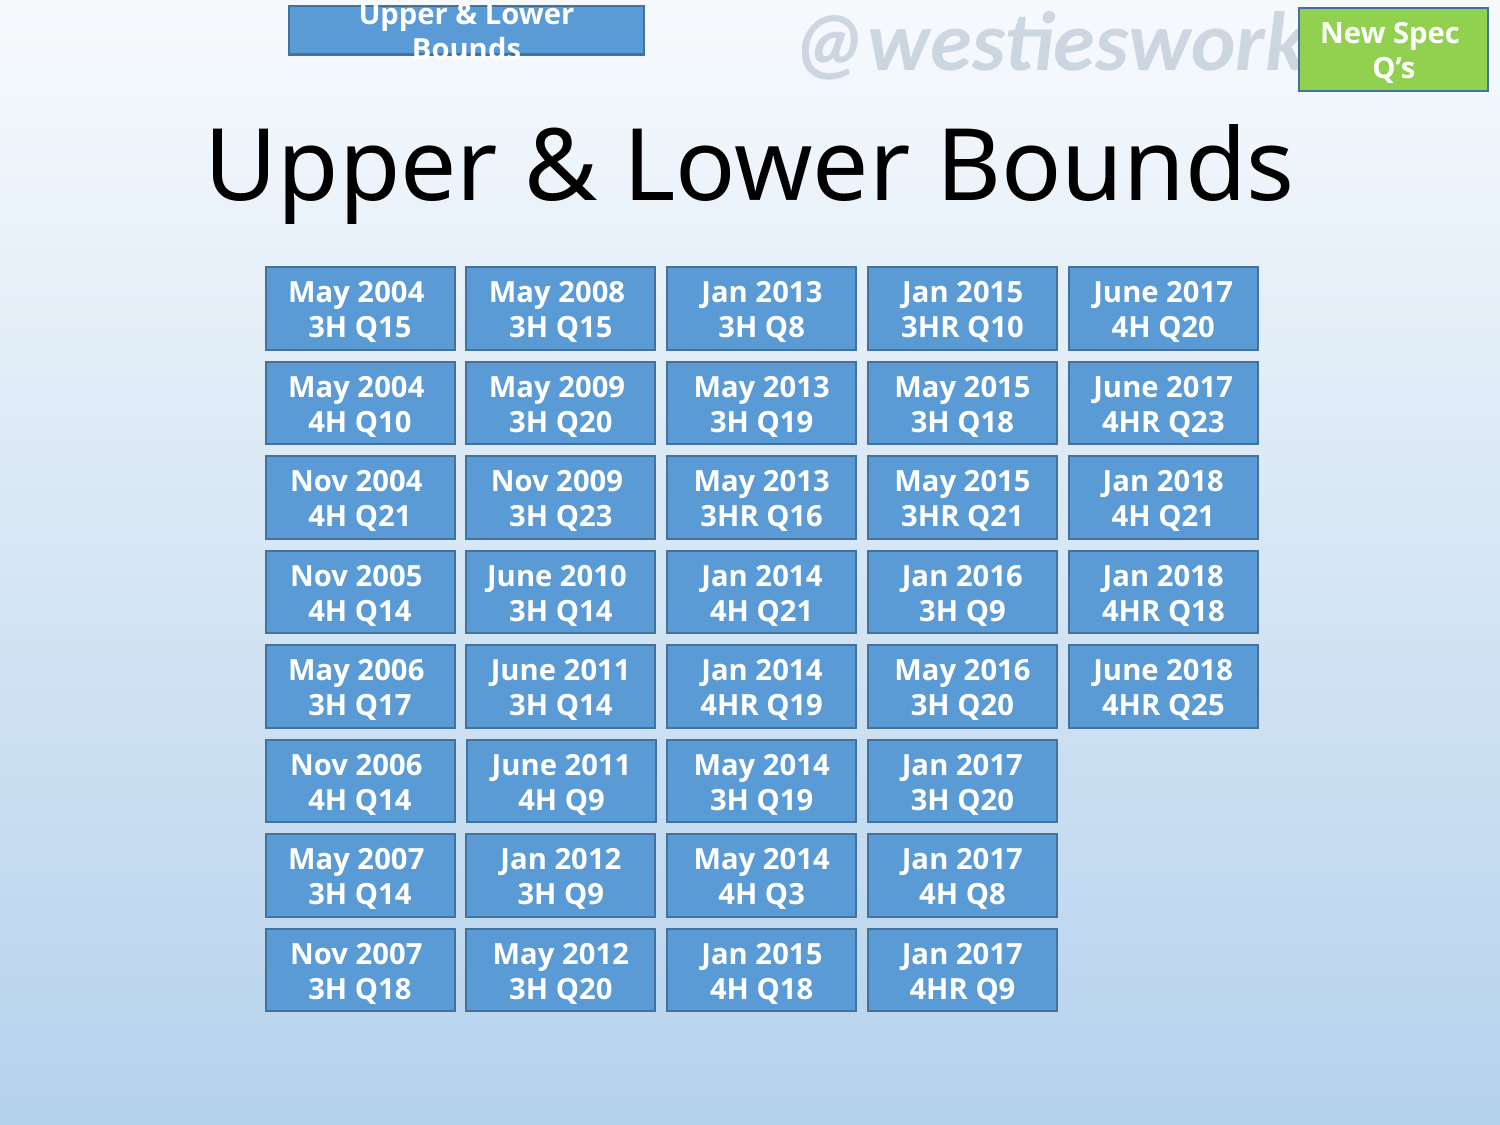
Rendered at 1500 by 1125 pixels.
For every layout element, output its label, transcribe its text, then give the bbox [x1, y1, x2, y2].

text_box Upper & Lower Bounds [288, 5, 645, 56]
text_box Jan 2012 3H Q9 [465, 833, 656, 918]
text_box May 2015 3H Q18 [867, 361, 1058, 445]
title Upper & Lower Bounds [103, 59, 1397, 278]
text_box May 2012 3H Q20 [465, 928, 656, 1012]
text_box May 2004 4H Q10 [265, 361, 456, 445]
text_box Nov 2005 4H Q14 [265, 550, 456, 634]
text_box May 2014 3H Q19 [666, 739, 857, 823]
text_box New Spec Q’s [1298, 7, 1489, 92]
text_box Jan 2017 3H Q20 [867, 739, 1058, 823]
text_box May 2015 3HR Q21 [867, 455, 1058, 540]
text_box May 2014 4H Q3 [666, 833, 857, 918]
text_box Jan 2017 4HR Q9 [867, 928, 1058, 1012]
text_box May 2006 3H Q17 [265, 644, 456, 729]
text_box June 2011 3H Q14 [465, 644, 656, 729]
text_box Jan 2014 4HR Q19 [666, 644, 857, 729]
text_box Nov 2009 3H Q23 [465, 455, 656, 540]
text_box Jan 2018 4H Q21 [1068, 455, 1259, 540]
text_box June 2017 4H Q20 [1068, 266, 1259, 351]
text_box May 2016 3H Q20 [867, 644, 1058, 729]
text_box May 2013 3HR Q16 [666, 455, 857, 540]
text_box Jan 2016 3H Q9 [867, 550, 1058, 634]
text_box Jan 2013 3H Q8 [666, 266, 857, 351]
text_box Jan 2014 4H Q21 [666, 550, 857, 634]
text_box Nov 2004 4H Q21 [265, 455, 456, 540]
text_box May 2009 3H Q20 [465, 361, 656, 445]
text_box Jan 2017 4H Q8 [867, 833, 1058, 918]
text_box Jan 2018 4HR Q18 [1068, 550, 1259, 634]
text_box June 2010 3H Q14 [465, 550, 656, 634]
text_box June 2011 4H Q9 [466, 739, 657, 823]
text_box May 2007 3H Q14 [265, 833, 456, 918]
text_box Jan 2015 3HR Q10 [867, 266, 1058, 351]
text_box May 2013 3H Q19 [666, 361, 857, 445]
text_box May 2004 3H Q15 [265, 266, 456, 351]
text_box Nov 2007 3H Q18 [265, 928, 456, 1012]
text_box Nov 2006 4H Q14 [265, 739, 456, 823]
text_box May 2008 3H Q15 [465, 266, 656, 351]
text_box June 2018 4HR Q25 [1068, 644, 1259, 729]
text_box Jan 2015 4H Q18 [666, 928, 857, 1012]
text_box June 2017 4HR Q23 [1068, 361, 1259, 445]
